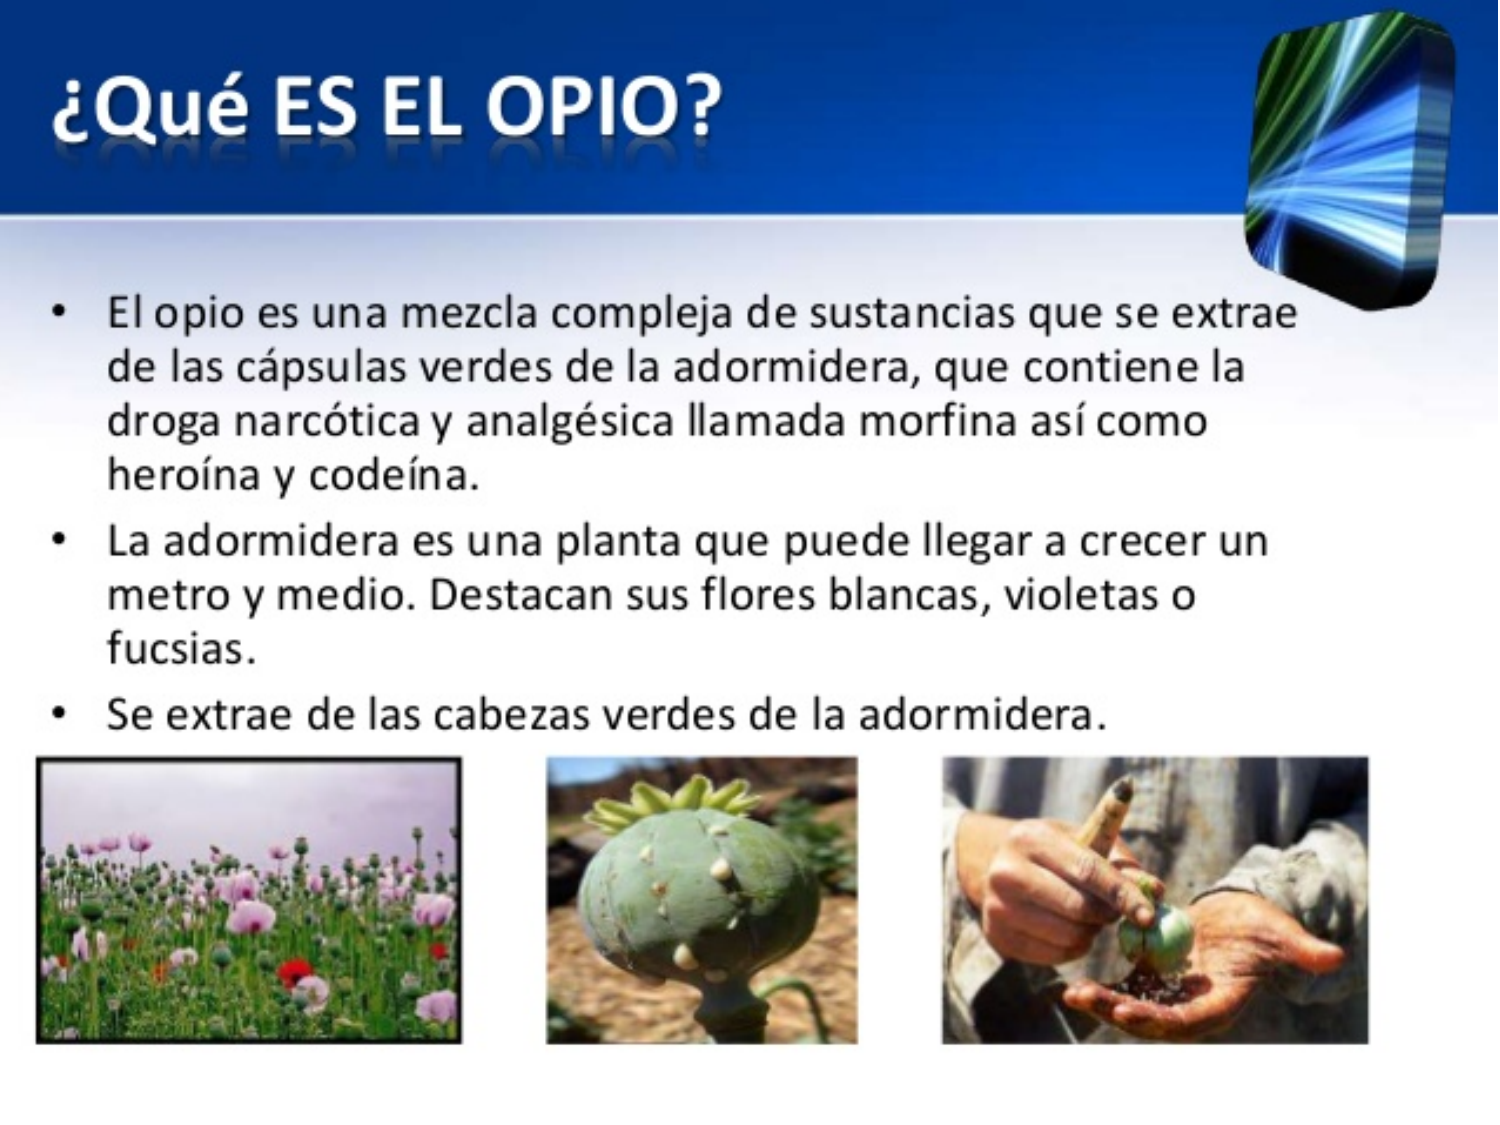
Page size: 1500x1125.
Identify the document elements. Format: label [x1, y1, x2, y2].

list [0, 0, 1499, 1125]
